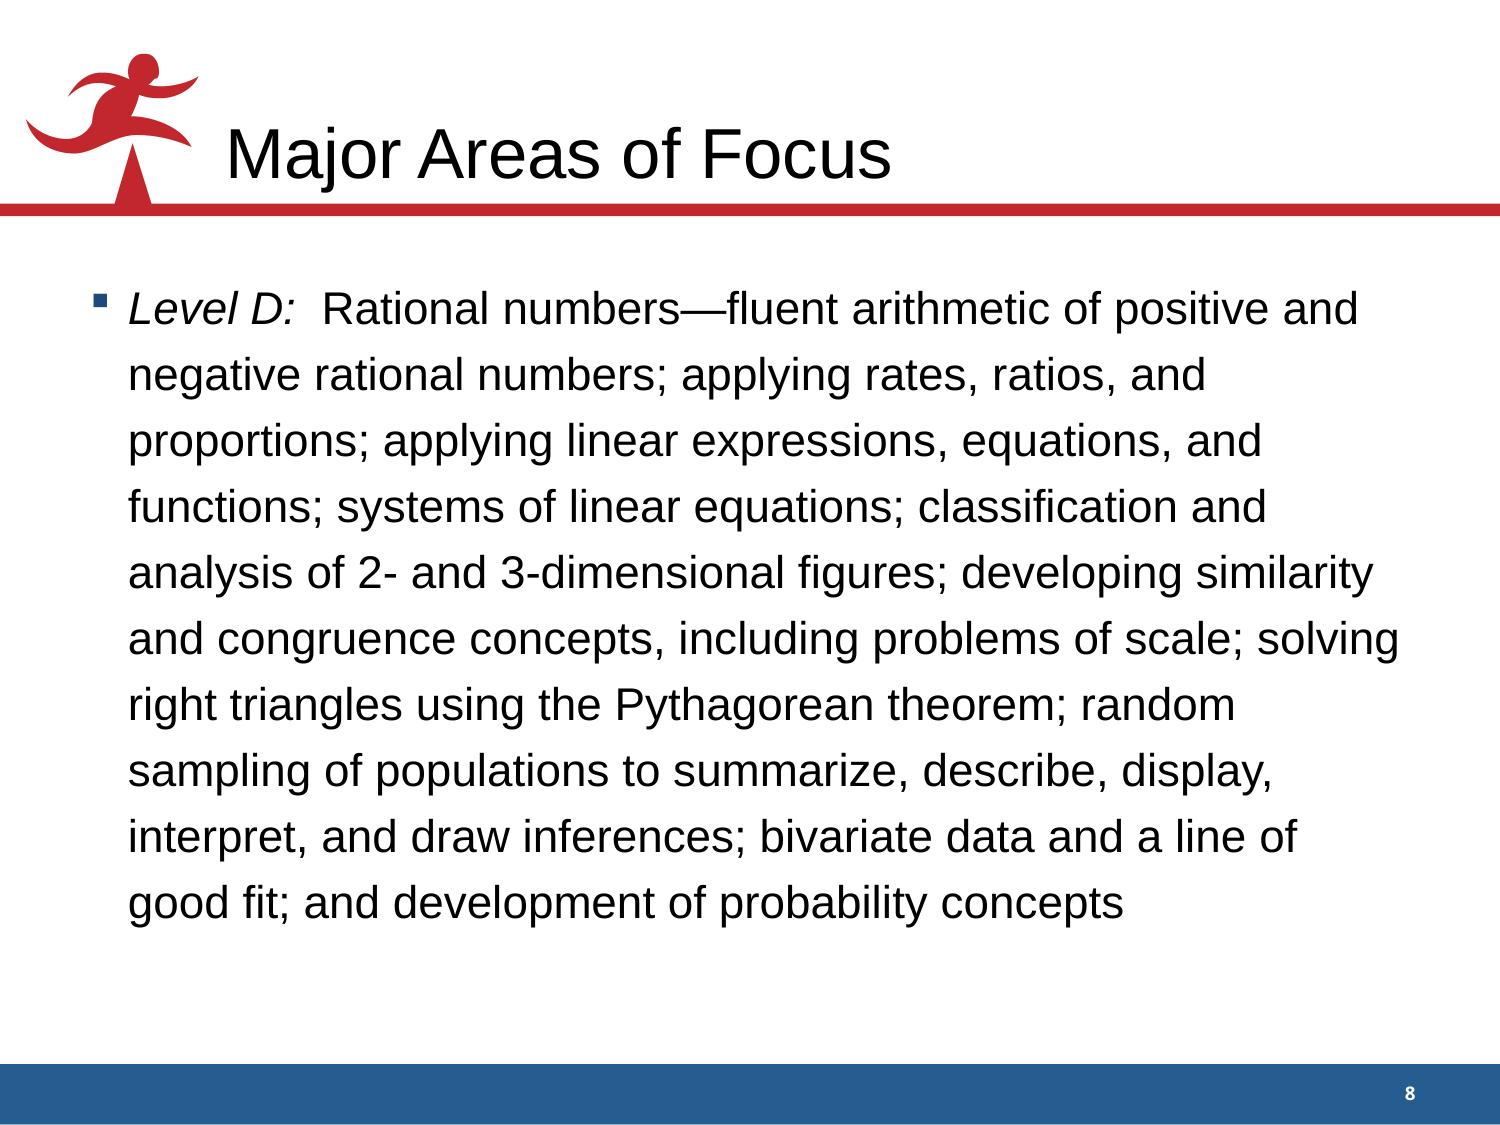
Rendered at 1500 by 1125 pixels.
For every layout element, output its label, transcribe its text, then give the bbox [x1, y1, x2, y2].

title Major Areas of Focus [210, 24, 1500, 202]
picture [0, 0, 1500, 1125]
list Level D: Rational numbers—fluent arithmetic of positive and negative rational numbers; applying rates, ratios, and proportions; applying linear expressions, equations, and functions; systems of linear equations; classification and analysis of 2- and 3-dimensional figures; developing similarity and congruence concepts, including problems of scale; solving right triangles using the Pythagorean theorem; random sampling of populations to summarize, describe, display, interpret, and draw inferences; bivariate data and a line of good fit; and development of probability concepts [75, 260, 1425, 1003]
